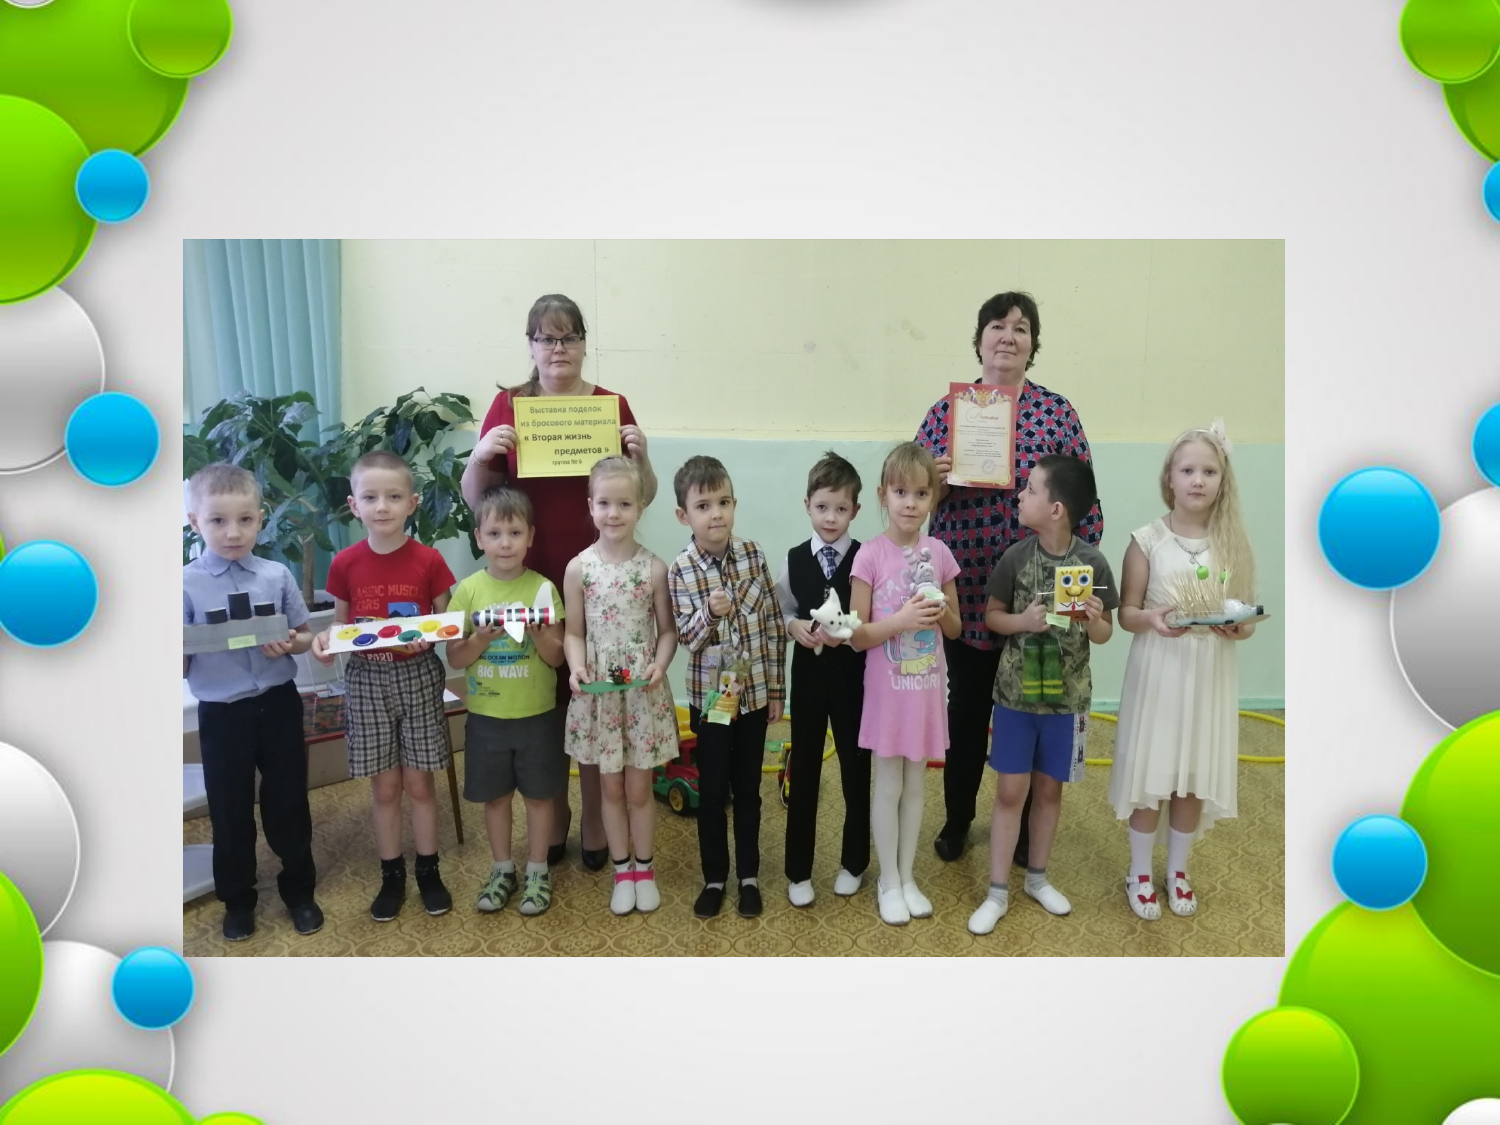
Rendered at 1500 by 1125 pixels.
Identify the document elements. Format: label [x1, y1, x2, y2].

picture [0, 0, 1500, 1125]
list [182, 239, 1285, 957]
